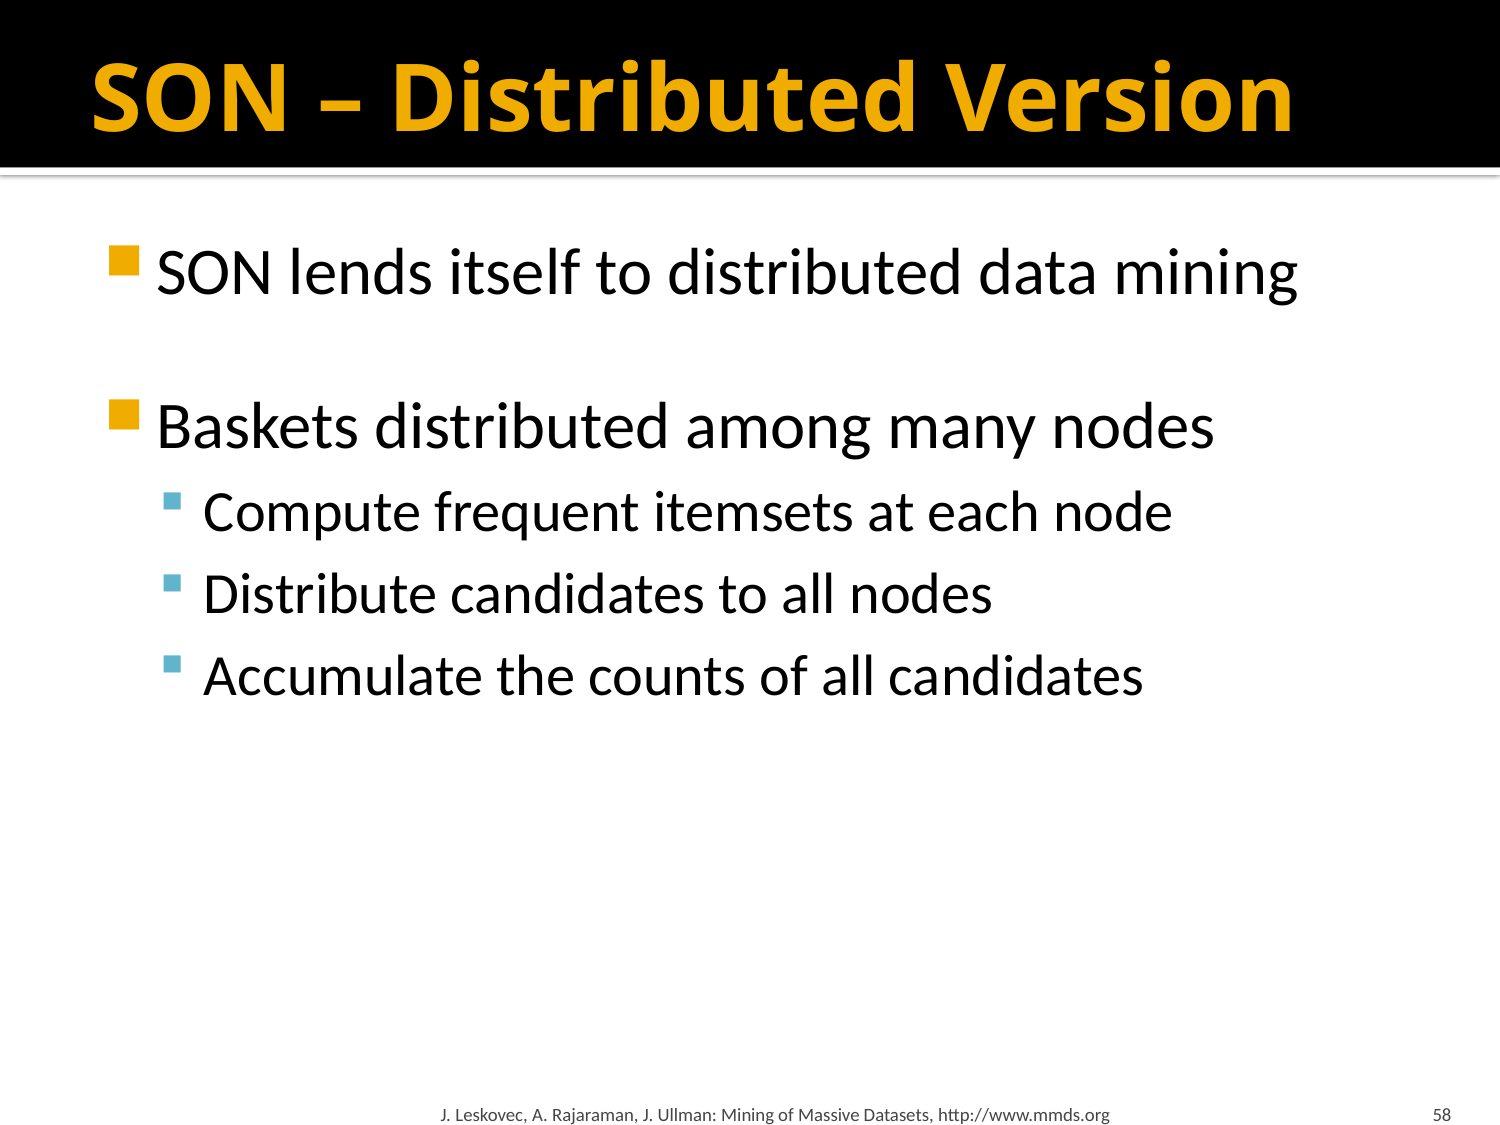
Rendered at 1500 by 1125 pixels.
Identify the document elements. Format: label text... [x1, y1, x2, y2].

list SON lends itself to distributed data mining Baskets distributed among many nodes Compute frequent itemsets at each node Distribute candidates to all nodes Accumulate the counts of all candidates [75, 212, 1425, 1075]
title SON – Distributed Version [75, 12, 1425, 175]
slide_number 58 [1345, 1080, 1467, 1125]
footer J. Leskovec, A. Rajaraman, J. Ullman: Mining of Massive Datasets, http://www.mmds.org [433, 1080, 1337, 1125]
